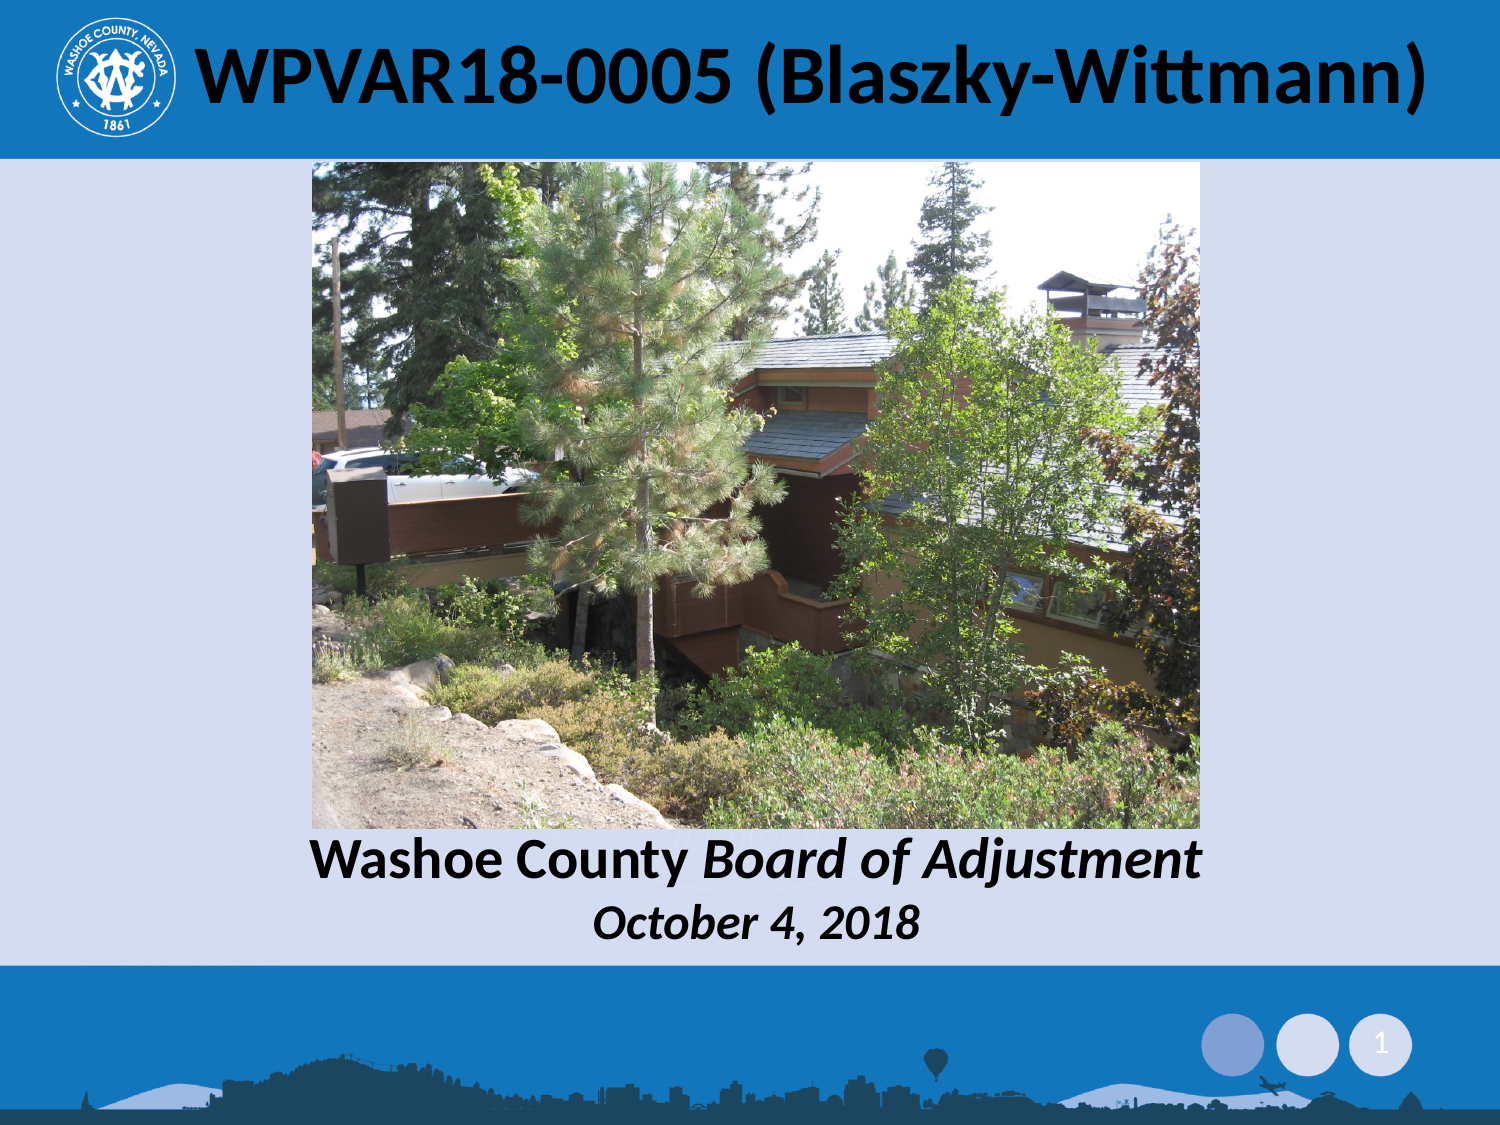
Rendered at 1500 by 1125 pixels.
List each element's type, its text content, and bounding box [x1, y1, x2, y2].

subtitle Washoe County Board of Adjustment October 4, 2018 [75, 812, 1438, 988]
picture [0, 0, 1500, 1125]
title WPVAR18-0005 (Blaszky-Wittmann) [137, 12, 1488, 146]
